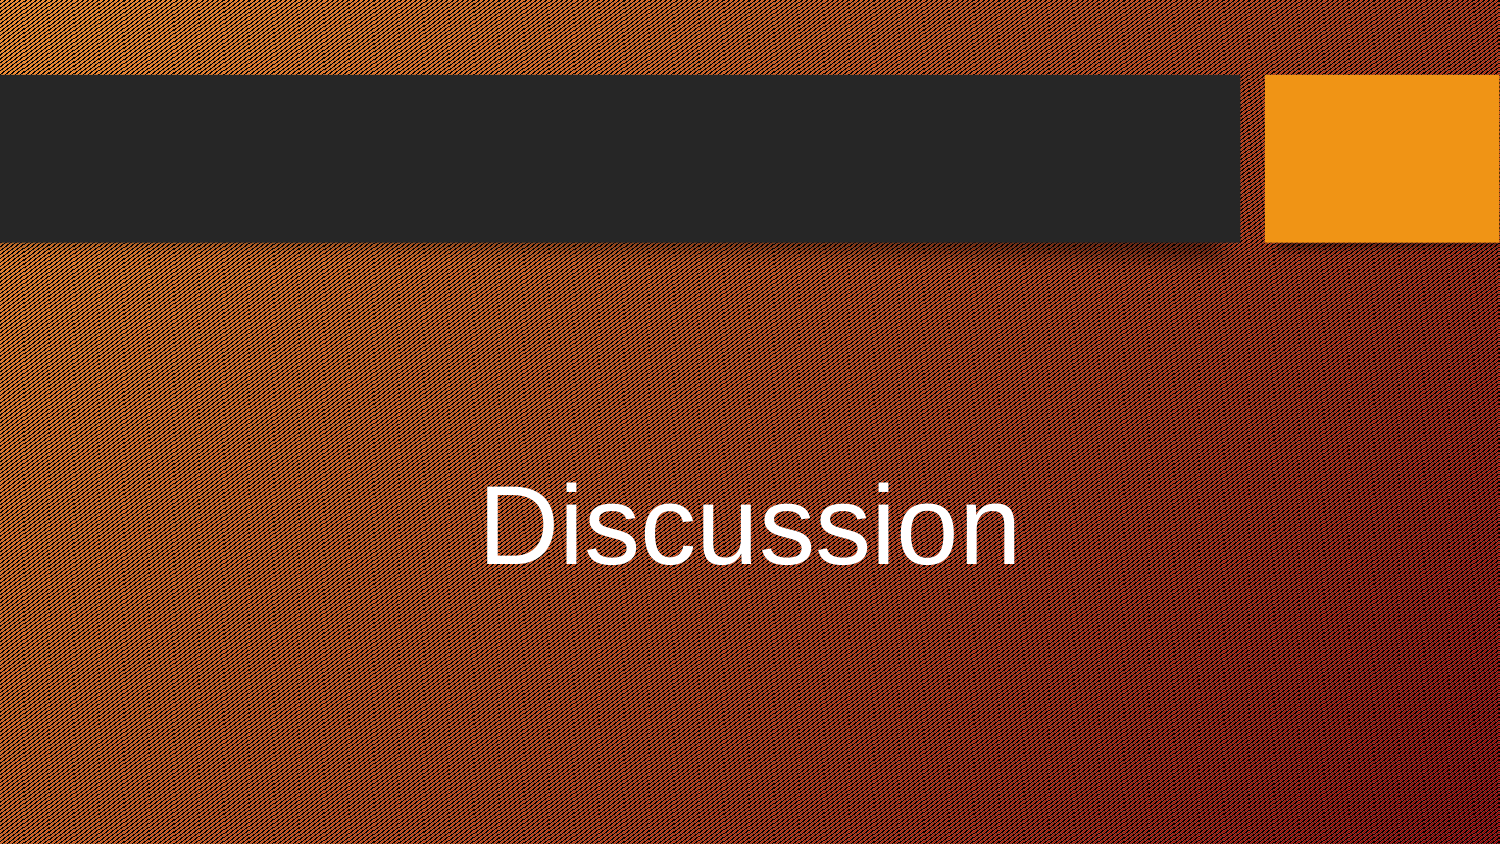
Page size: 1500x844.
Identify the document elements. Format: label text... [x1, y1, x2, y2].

picture [0, 0, 1500, 844]
subtitle Discussion [75, 358, 1425, 698]
